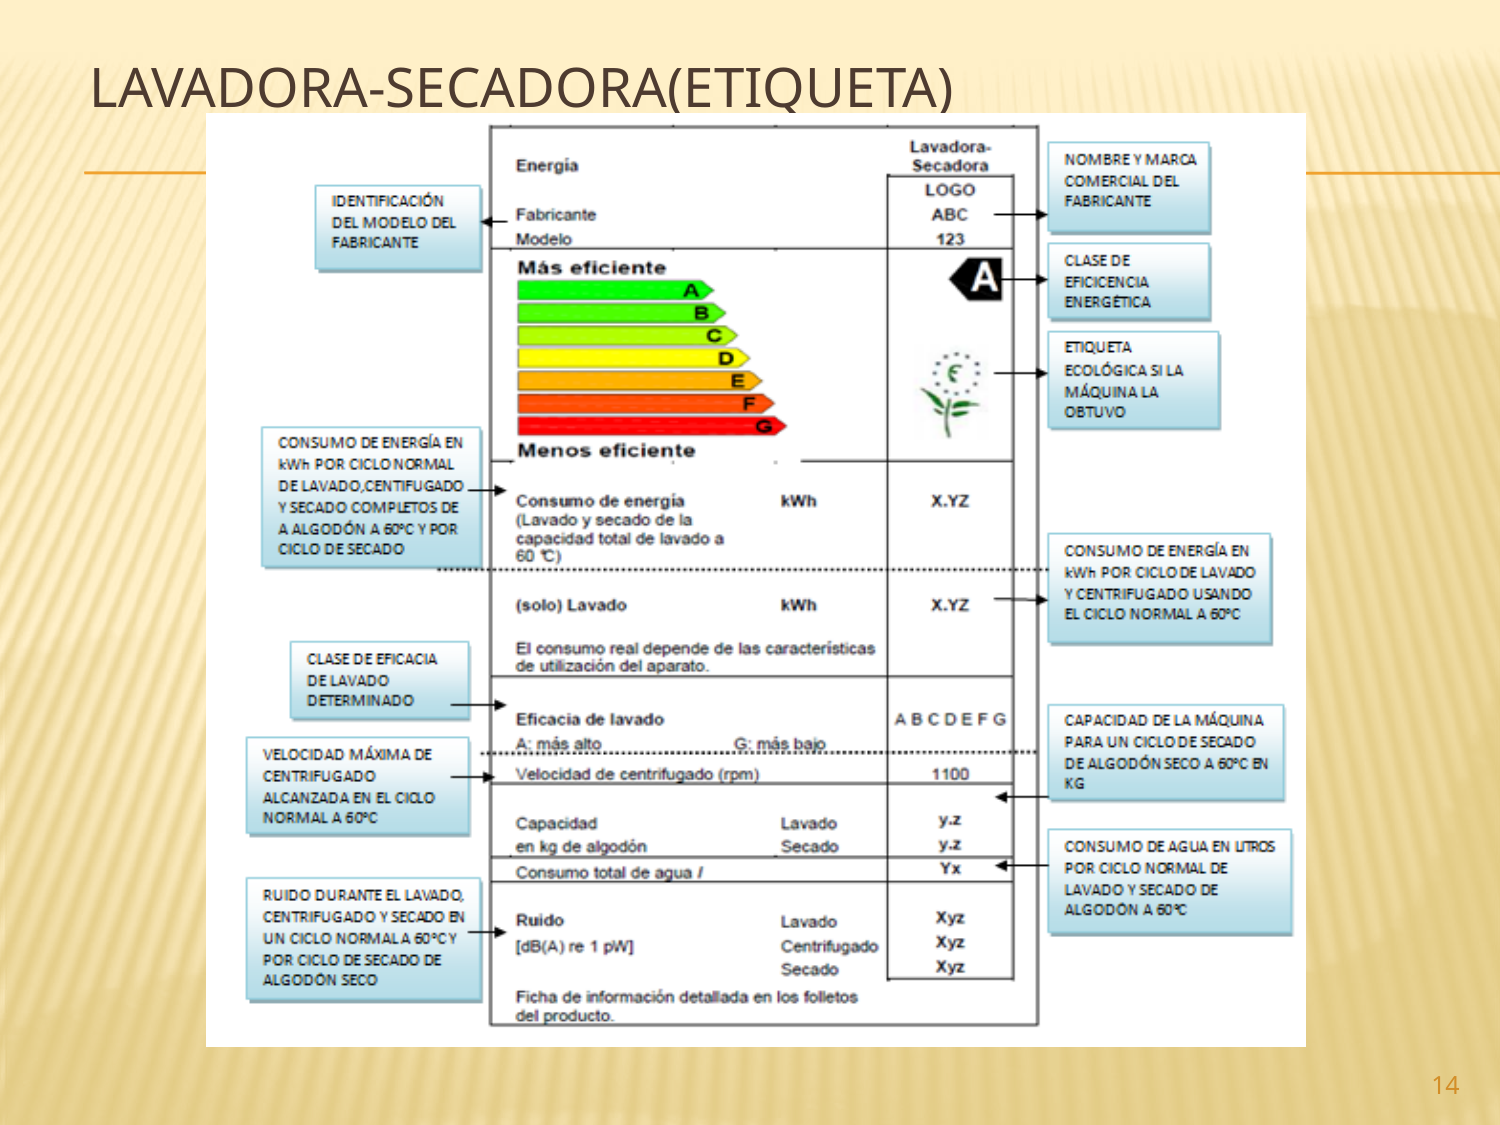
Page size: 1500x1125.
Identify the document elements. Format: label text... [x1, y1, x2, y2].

title LAVADORA-SECADORA(ETIQUETA) [75, 45, 1425, 126]
slide_number 14 [1350, 1061, 1475, 1103]
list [206, 113, 1306, 1048]
